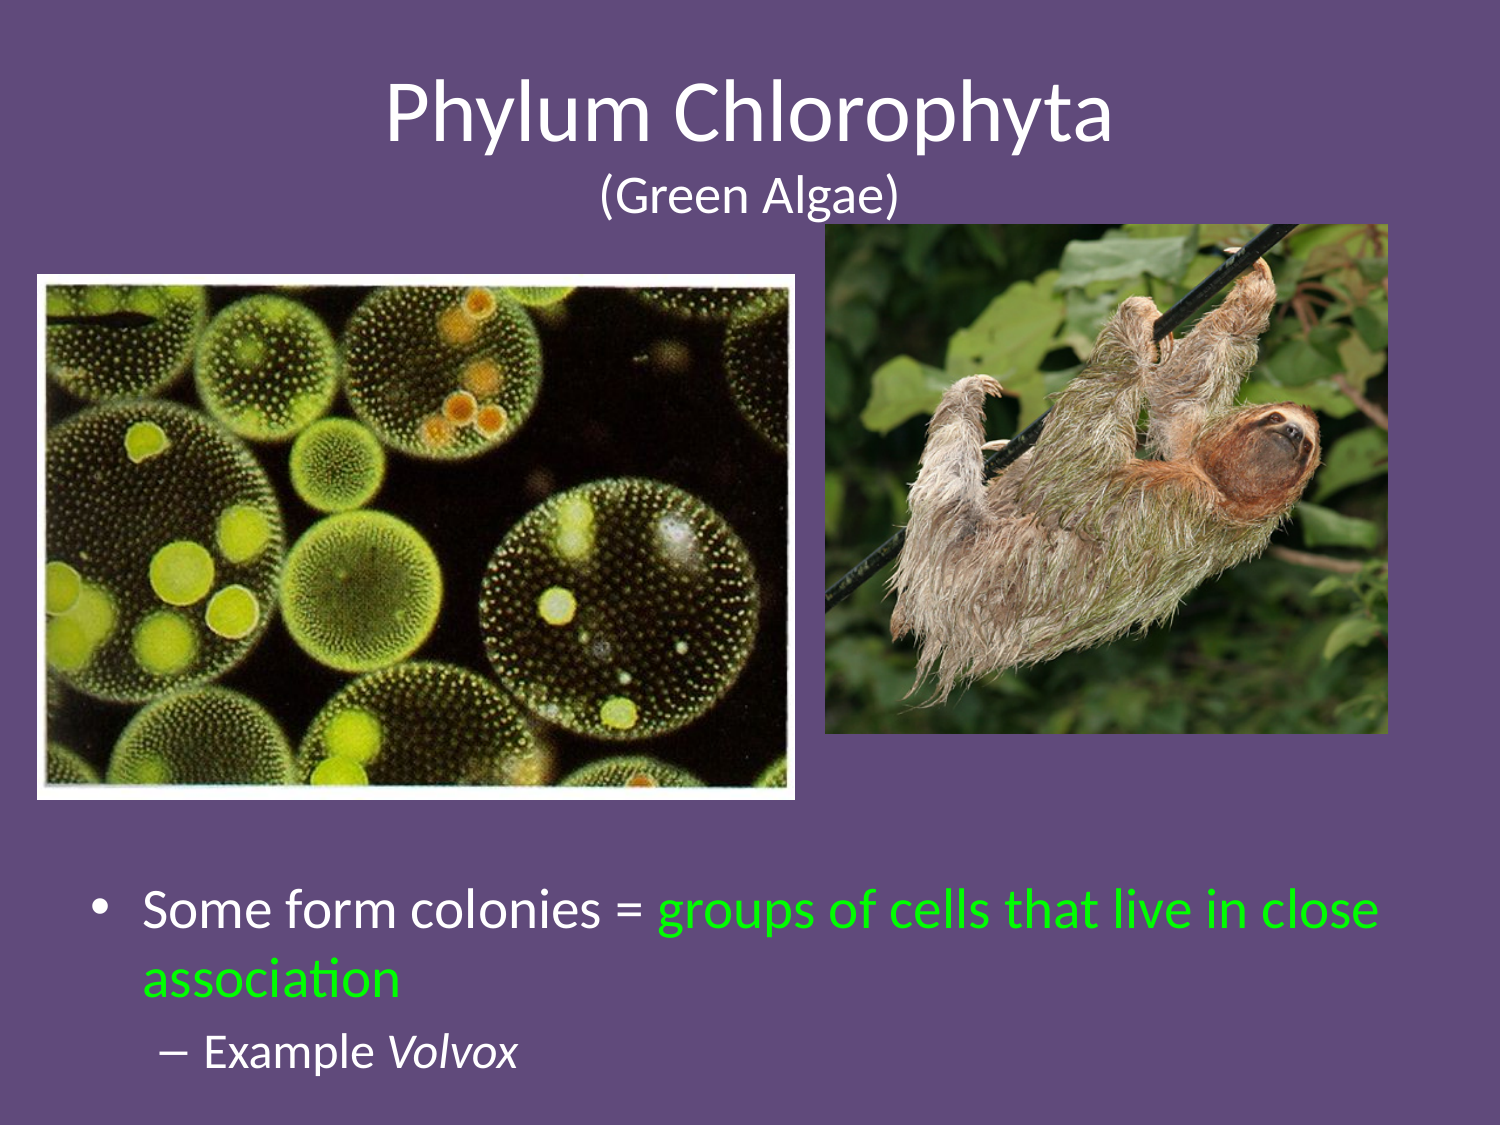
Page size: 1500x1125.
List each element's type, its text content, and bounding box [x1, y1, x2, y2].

picture [824, 224, 1388, 734]
list Multicellular; chlorophyll Most diverse phylum! Habitats: Freshwater Soil Snow Sloth fur! Some form colonies = groups of cells that live in close association Example Volvox [75, 262, 1425, 1088]
picture [37, 274, 795, 801]
title Phylum Chlorophyta (Green Algae) [75, 45, 1425, 233]
